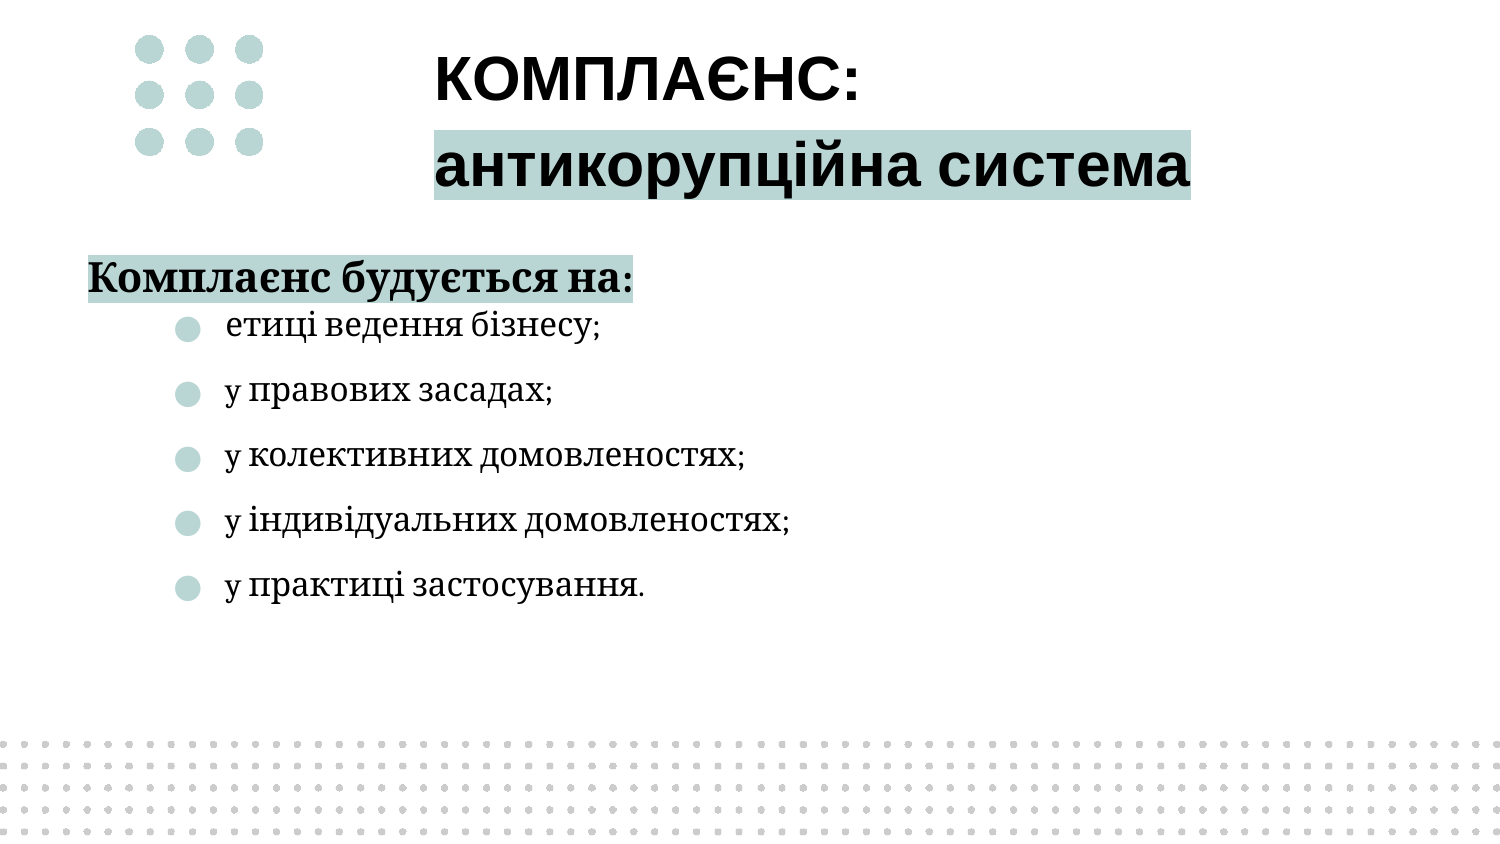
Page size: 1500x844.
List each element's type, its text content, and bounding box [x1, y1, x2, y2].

title КОМПЛАЄНС: антикорупційна система [419, 11, 1500, 147]
text_box етиці ведення бізнесу; y правових засадах; y колективних домовленостях; y індивідуальних домовленостях; y практиці застосування. [135, 288, 1372, 759]
text_box Комплаєнс будується на: [72, 243, 823, 308]
picture [0, 728, 1500, 842]
picture [135, 35, 264, 156]
